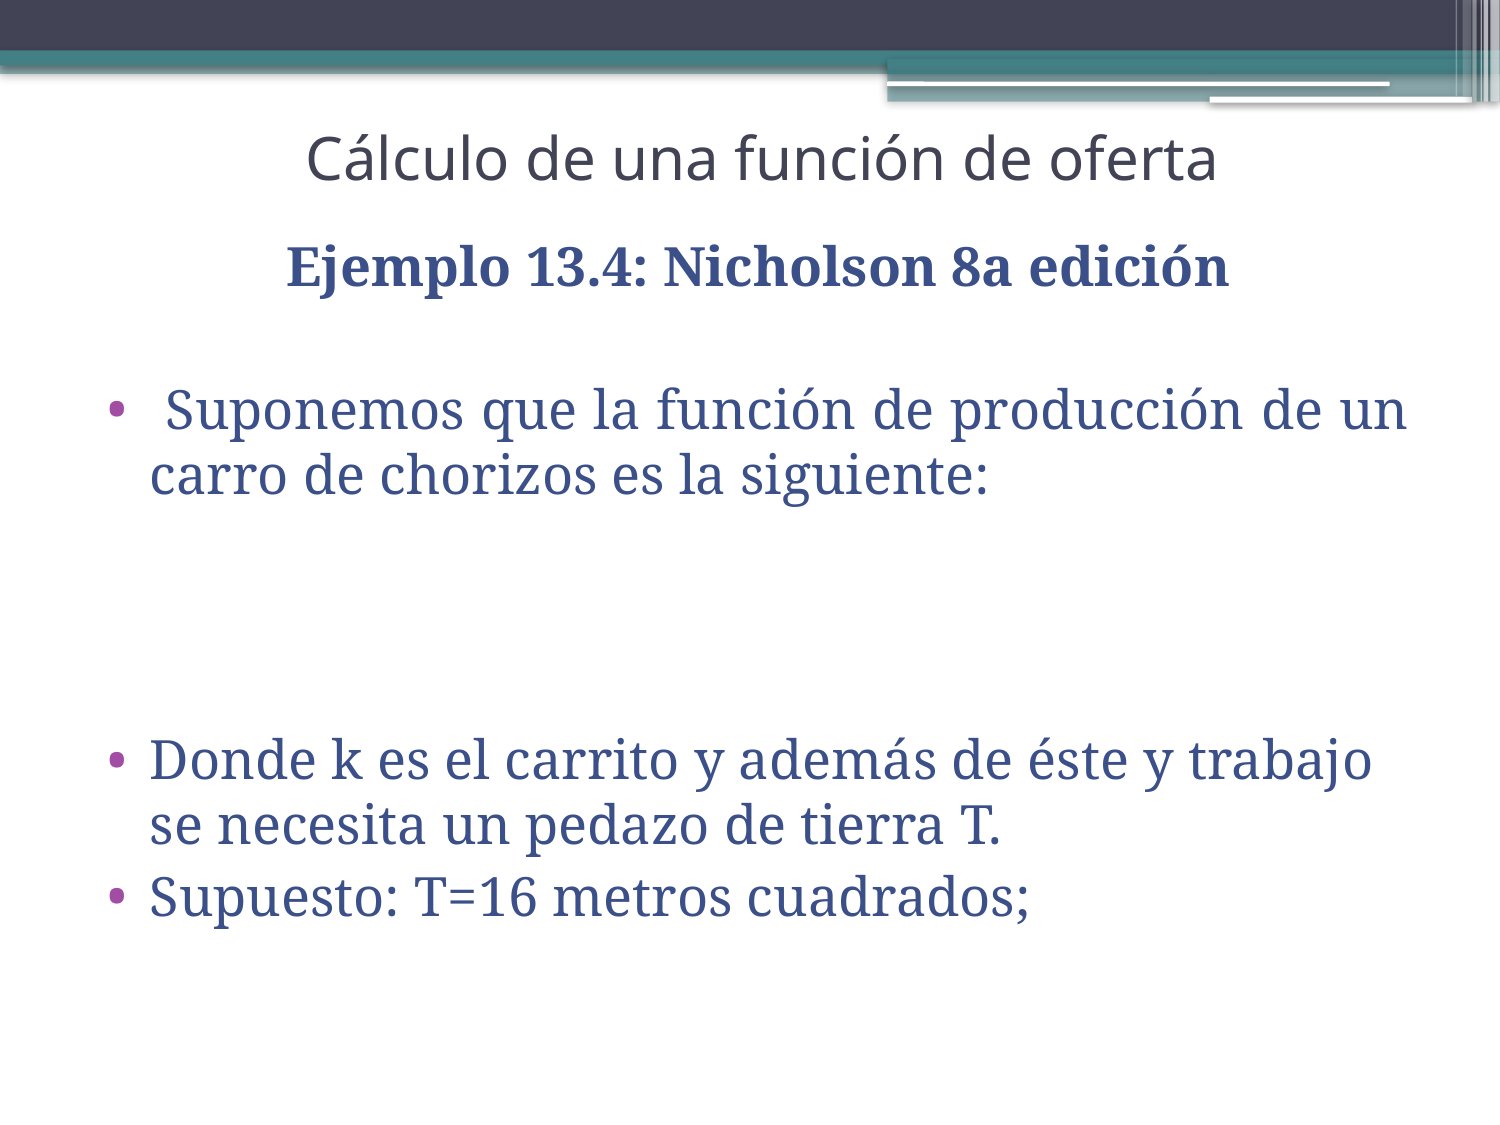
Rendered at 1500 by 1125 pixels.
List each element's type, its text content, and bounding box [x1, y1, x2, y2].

title Cálculo de una función de oferta [87, 112, 1438, 200]
